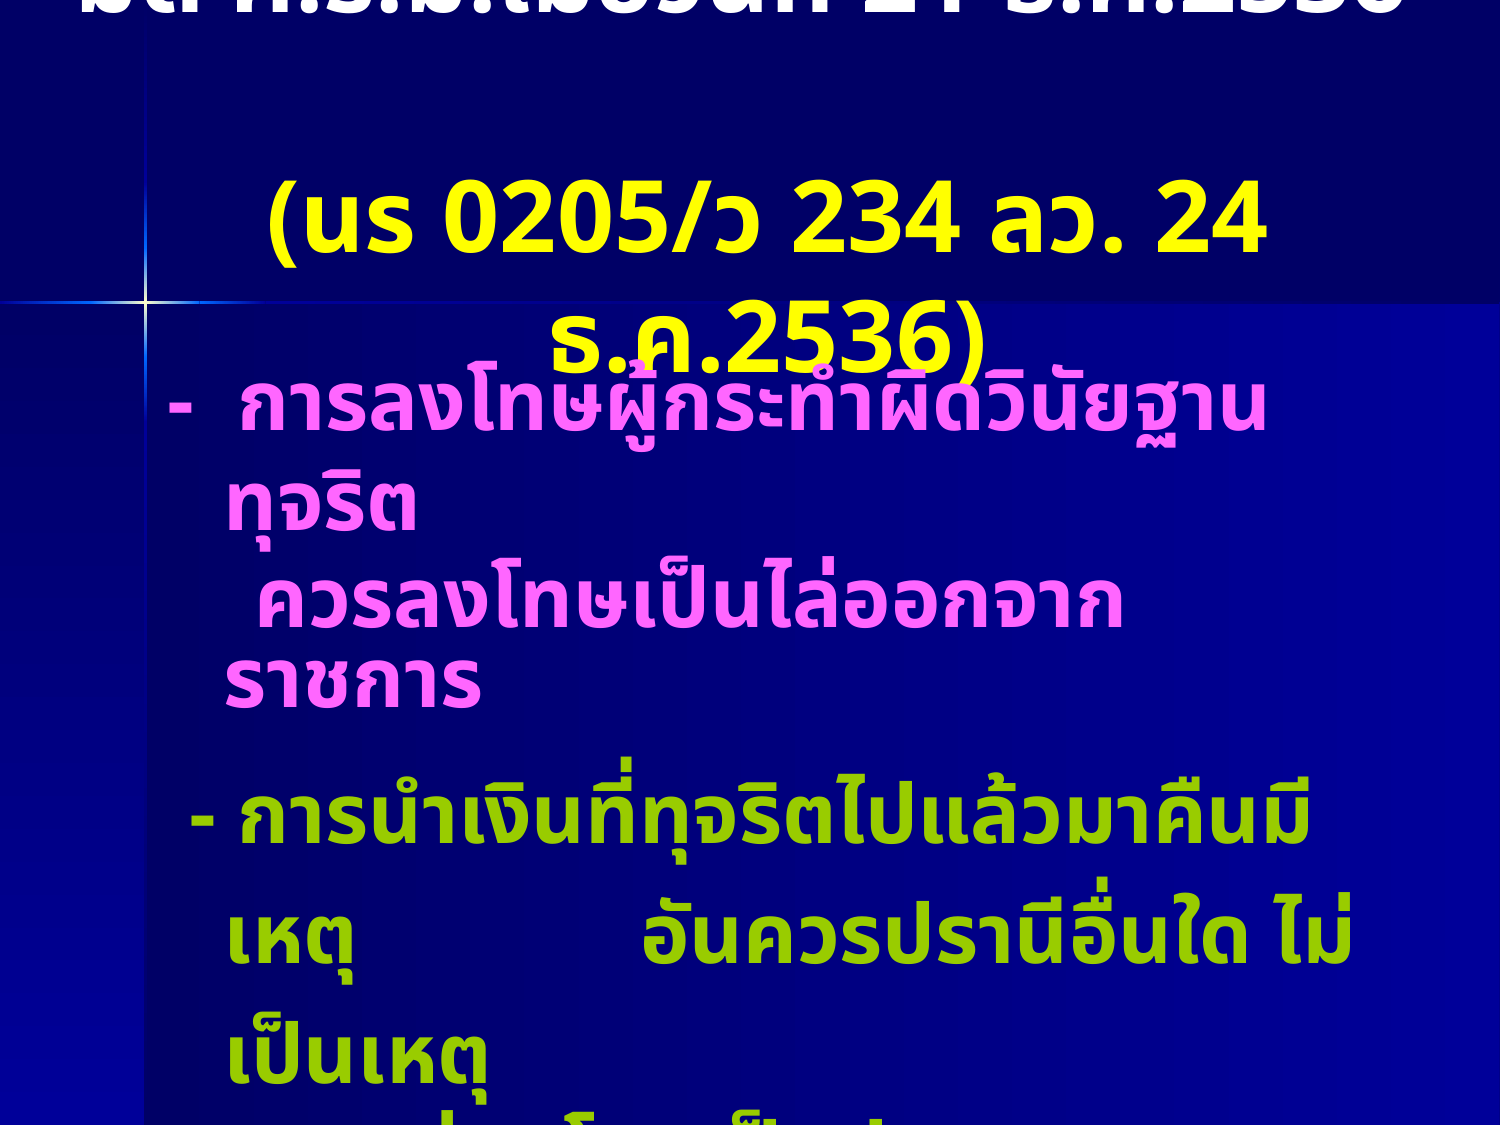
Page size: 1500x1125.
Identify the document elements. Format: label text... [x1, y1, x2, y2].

list - การลงโทษผู้กระทำผิดวินัยฐานทุจริต ควรลงโทษเป็นไล่ออกจากราชการ - การนำเงินที่ทุจริตไปแล้วมาคืนมีเหตุ อันควรปรานีอื่นใด ไม่เป็นเหตุ ลดหย่อนโทษเป็นปลดออกจากราชการ [152, 339, 1391, 977]
title มติ ค.ร.ม.เมื่อวันที่ 21 ธ.ค.2536 (นร 0205/ว 234 ลว. 24 ธ.ค.2536) [46, 34, 1489, 271]
